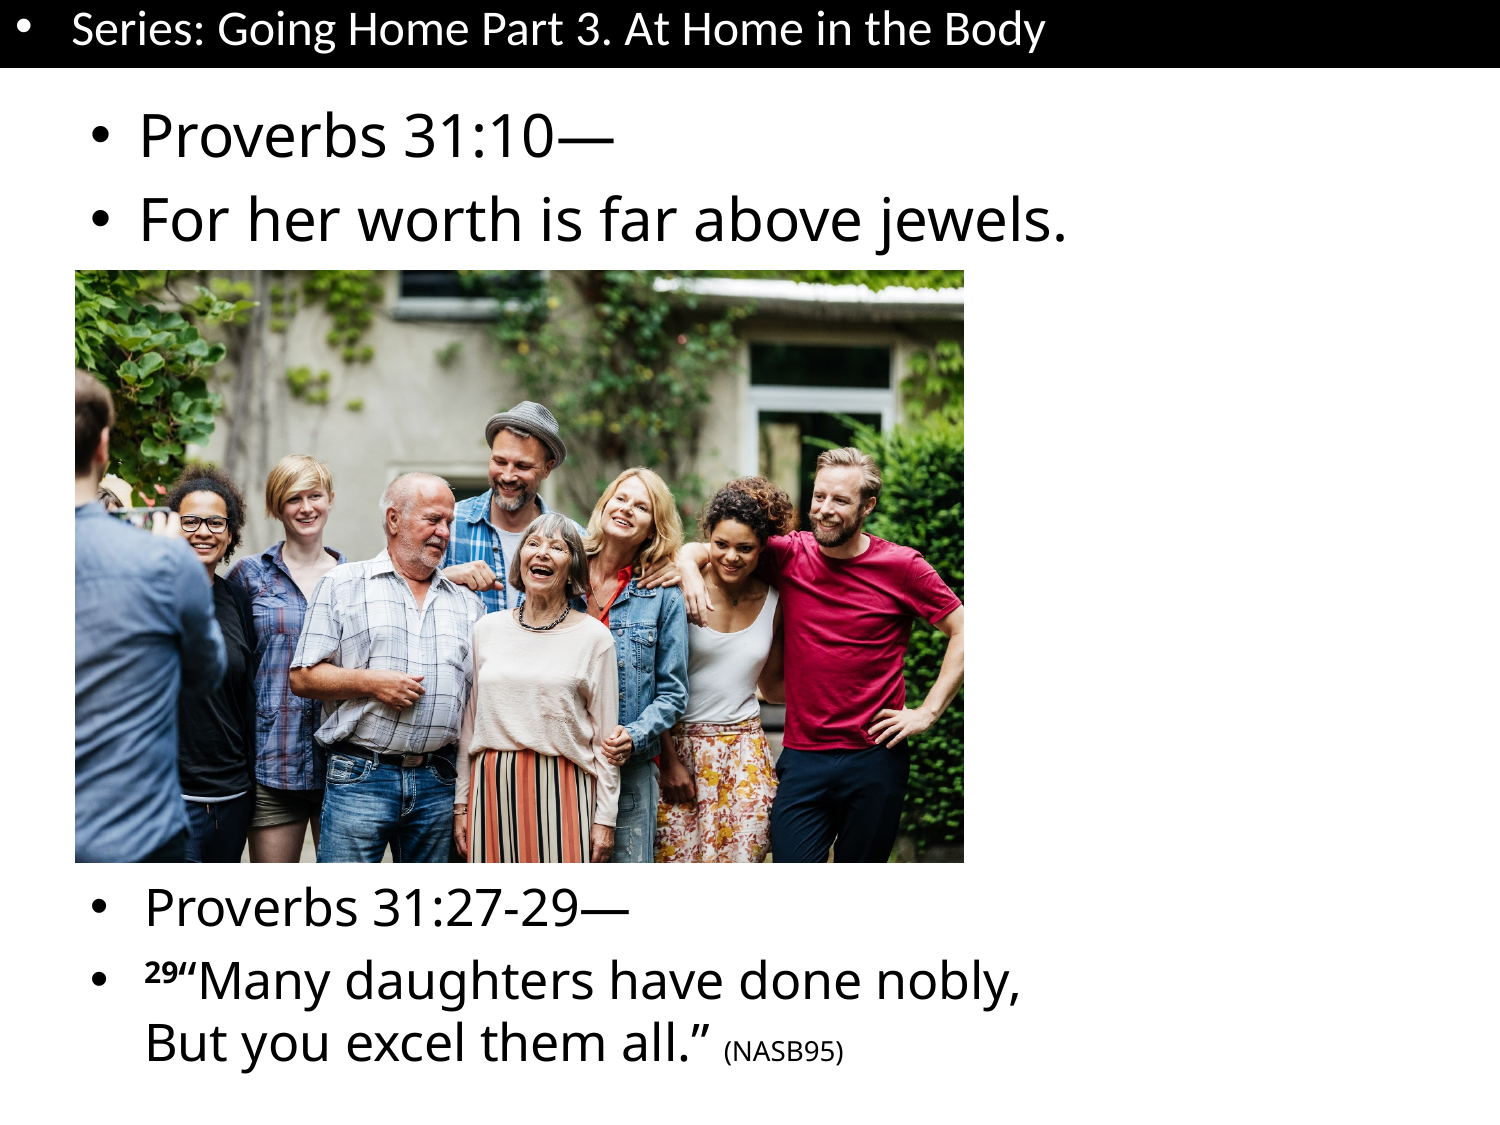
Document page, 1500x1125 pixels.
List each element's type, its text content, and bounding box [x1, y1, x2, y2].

text_box Proverbs 31:10— For her worth is far above jewels. [74, 90, 1425, 263]
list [74, 270, 964, 863]
text_box Series: Going Home Part 3. At Home in the Body [0, 0, 1500, 68]
list Proverbs 31:27-29— 29“Many daughters have done nobly, But you excel them all.” (NASB95) [75, 867, 1365, 1080]
